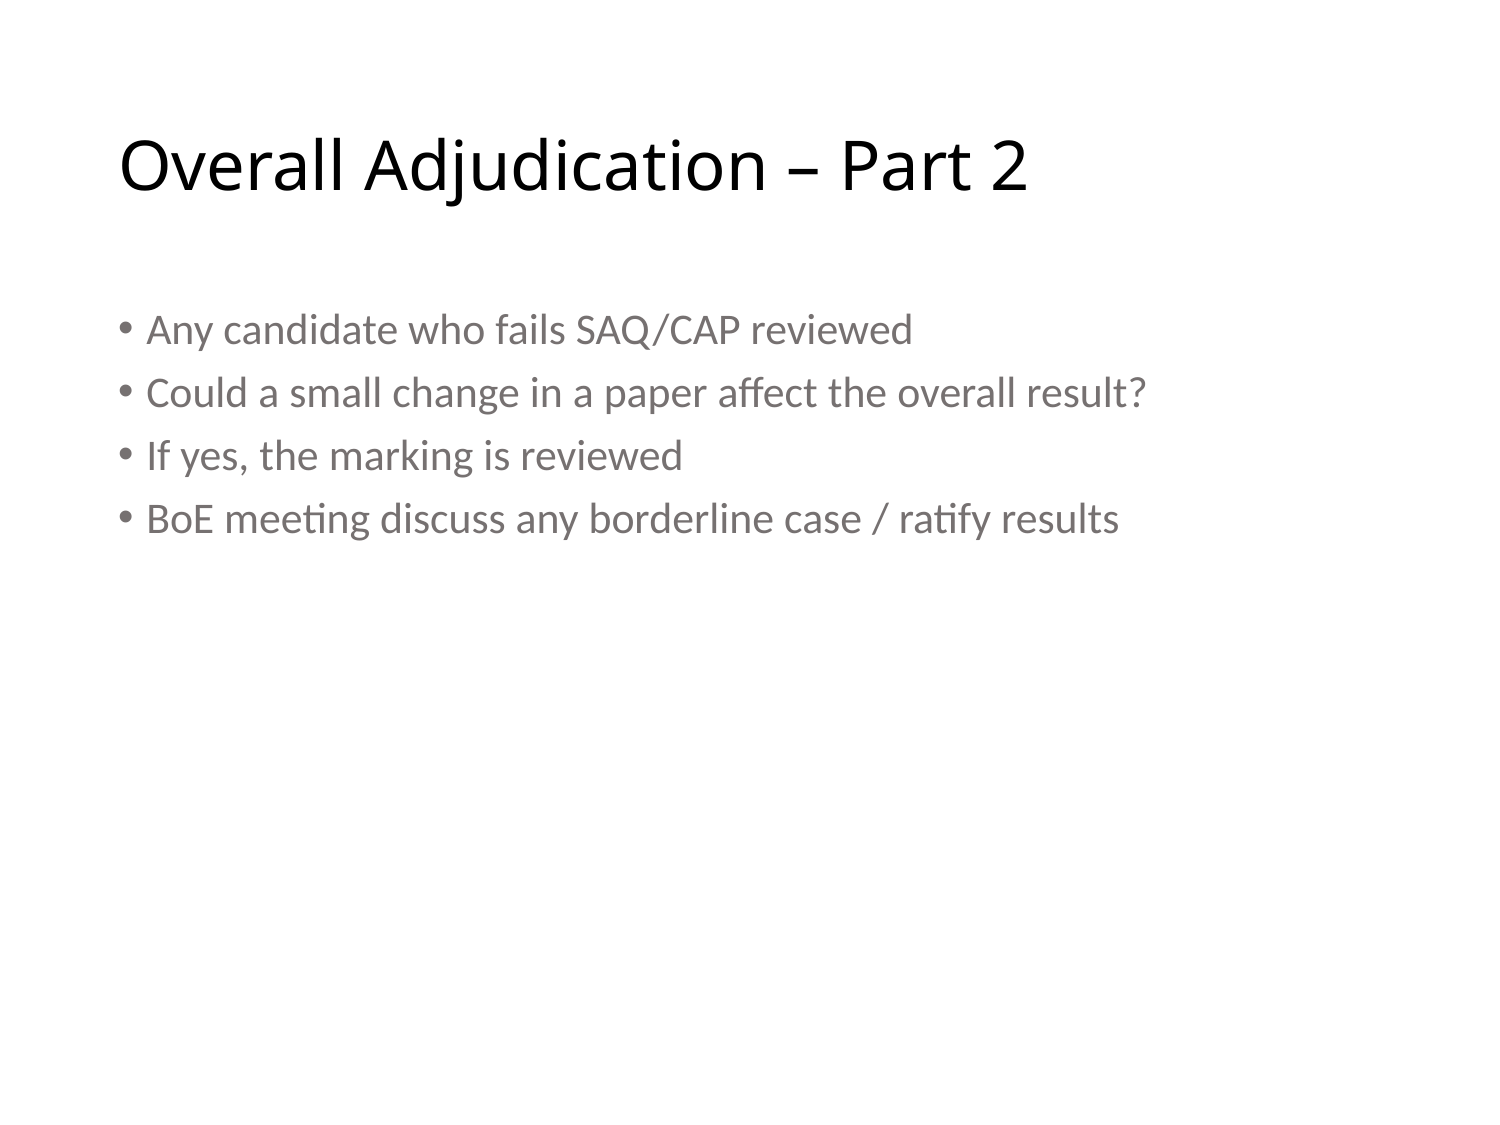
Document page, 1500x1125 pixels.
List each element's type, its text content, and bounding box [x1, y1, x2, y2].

list Any candidate who fails SAQ/CAP reviewed Could a small change in a paper affect the overall result? If yes, the marking is reviewed BoE meeting discuss any borderline case / ratify results [103, 299, 1397, 1014]
title Overall Adjudication – Part 2 [103, 59, 1397, 278]
